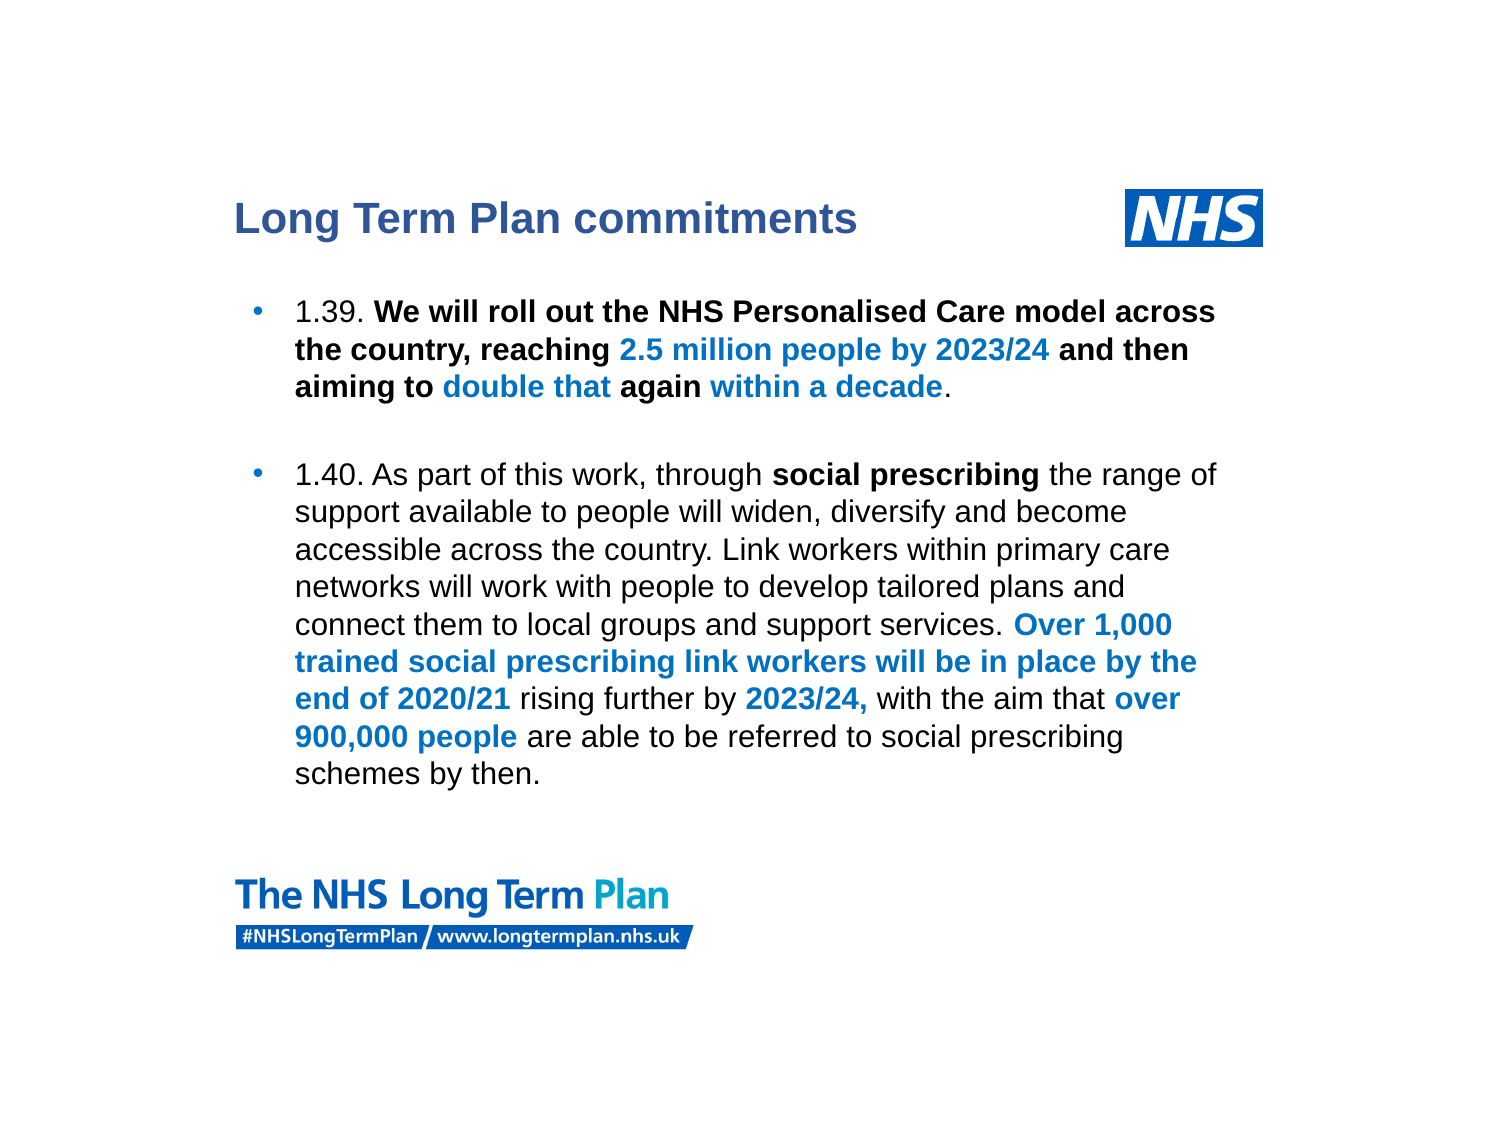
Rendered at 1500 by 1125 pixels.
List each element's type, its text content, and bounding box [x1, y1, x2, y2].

list 1.39. We will roll out the NHS Personalised Care model across the country, reaching 2.5 million people by 2023/24 and then aiming to double that again within a decade. 1.40. As part of this work, through social prescribing the range of support available to people will widen, diversify and become accessible across the country. Link workers within primary care networks will work with people to develop tailored plans and connect them to local groups and support services. Over 1,000 trained social prescribing link workers will be in place by the end of 2020/21 rising further by 2023/24, with the aim that over 900,000 people are able to be referred to social prescribing schemes by then. [237, 284, 1245, 941]
text_box Long Term Plan commitments [219, 182, 942, 250]
picture [1124, 189, 1263, 247]
picture [226, 867, 702, 959]
